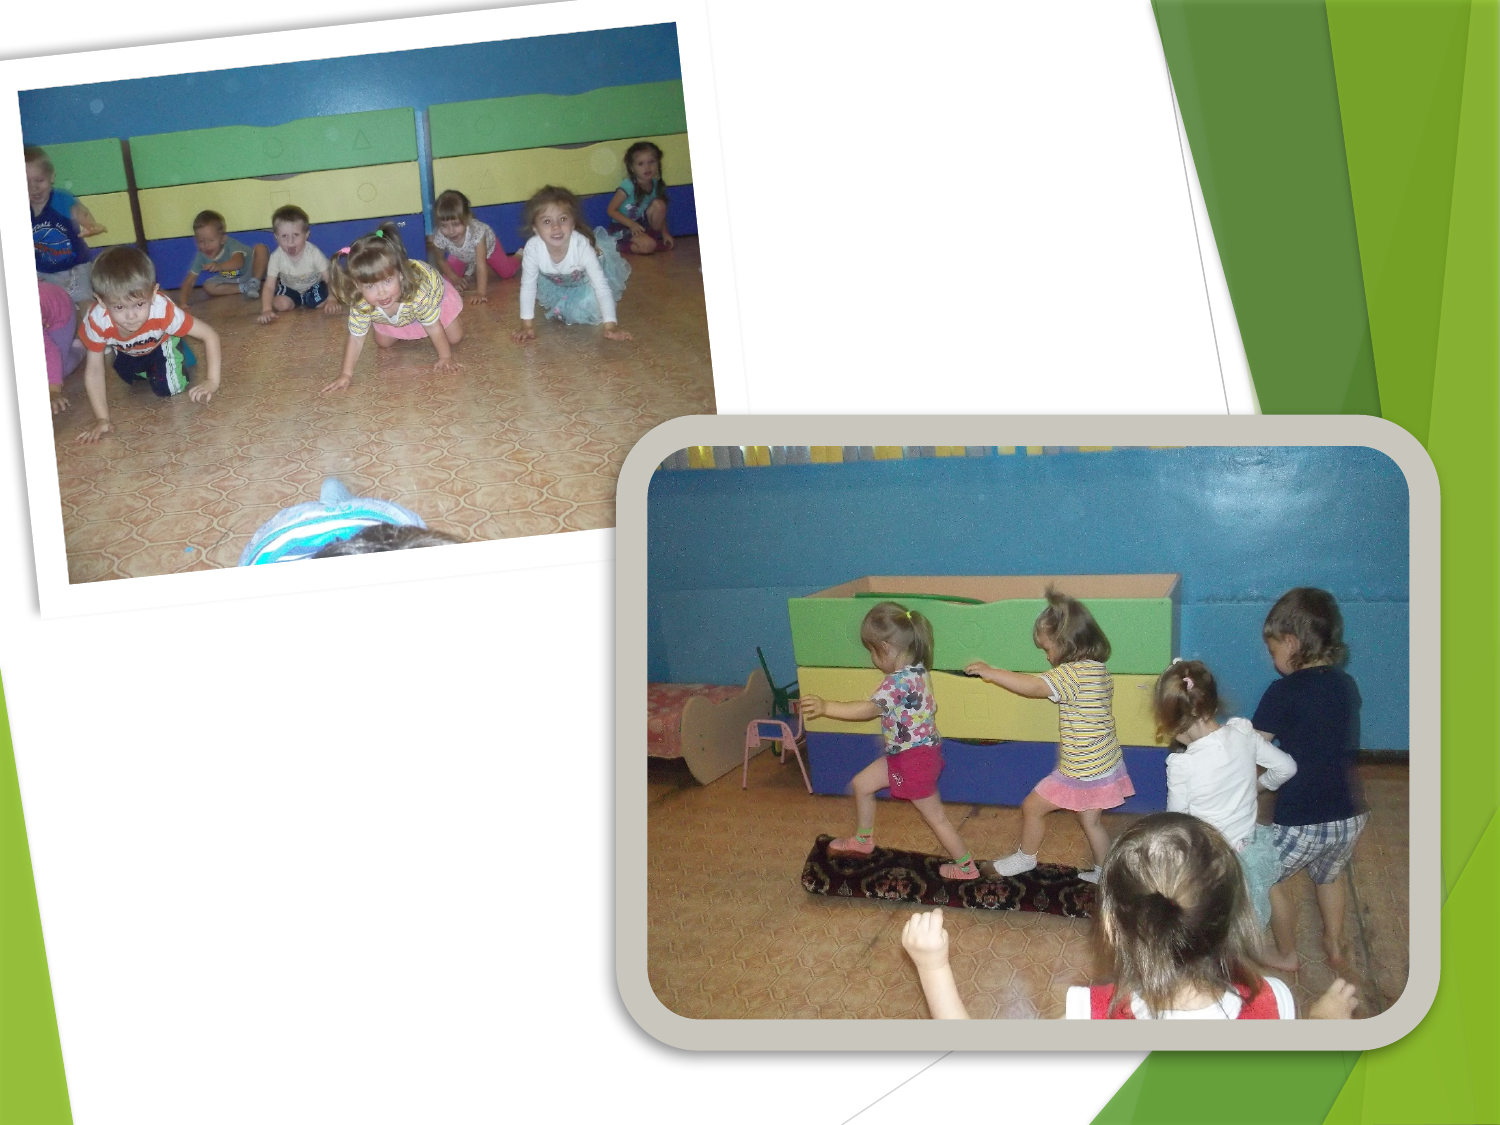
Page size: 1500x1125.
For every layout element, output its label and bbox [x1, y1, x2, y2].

list [40, 53, 705, 552]
picture [18, 89, 40, 291]
list [631, 429, 1426, 1036]
picture [67, 552, 370, 584]
picture [391, 22, 679, 53]
picture [705, 308, 717, 414]
